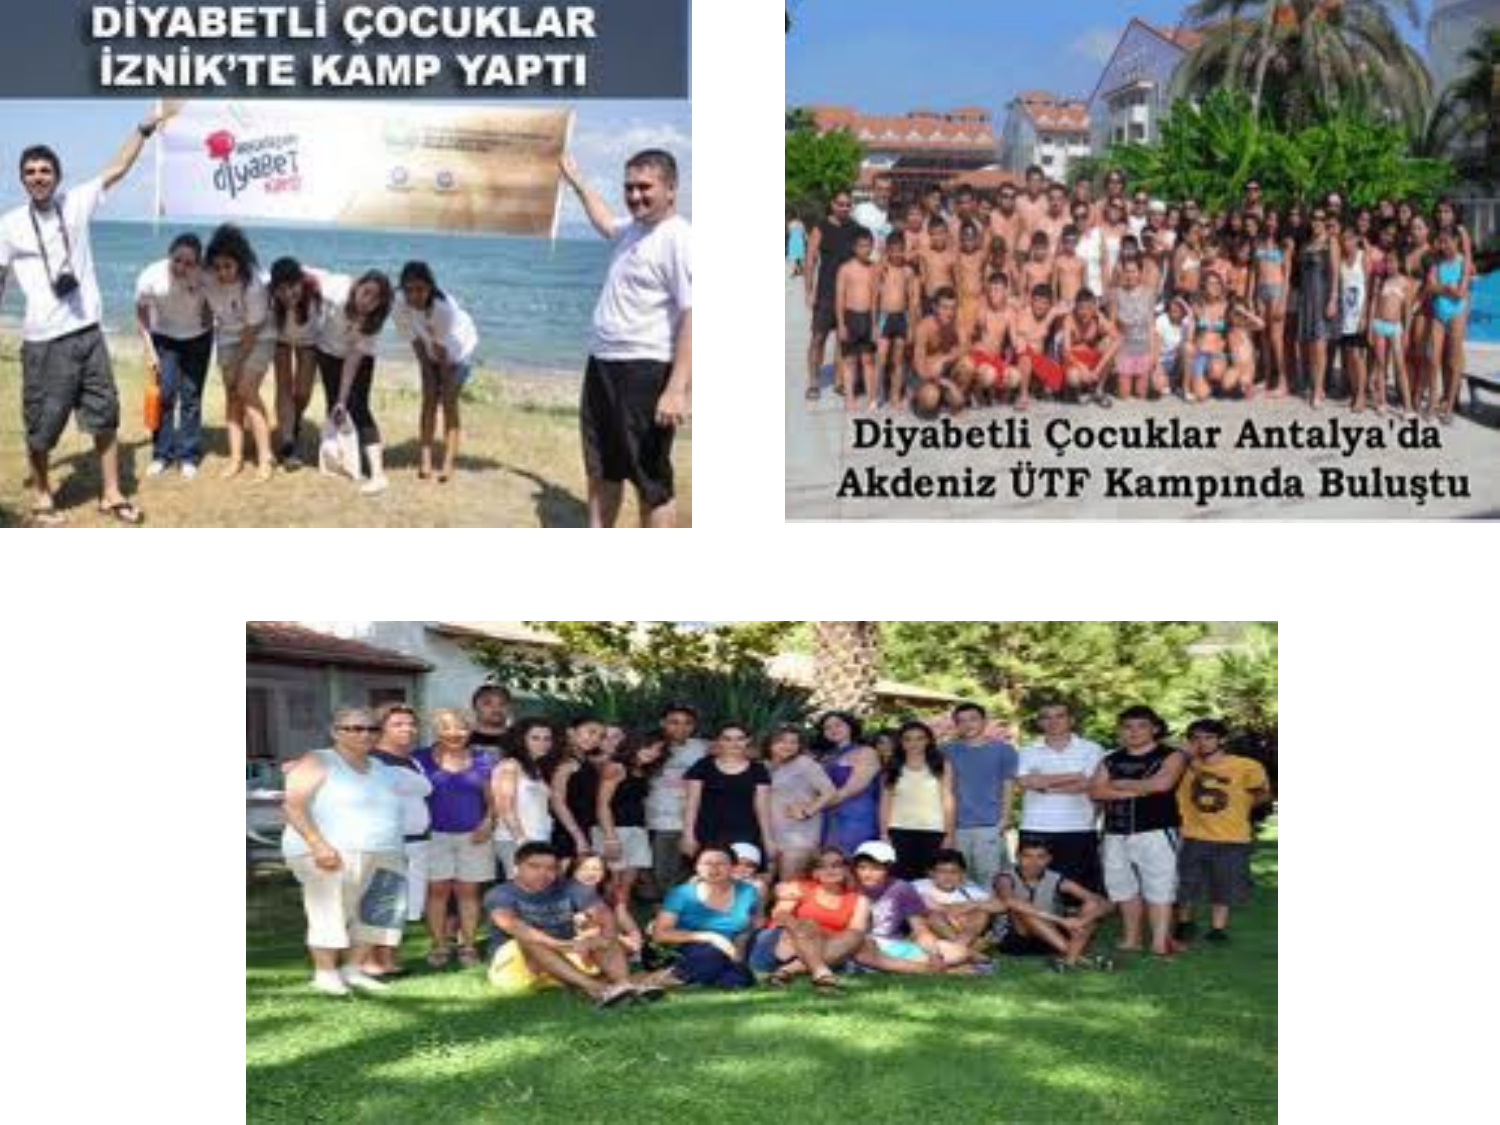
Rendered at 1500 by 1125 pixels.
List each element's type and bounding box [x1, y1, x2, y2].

picture [245, 620, 1278, 1125]
picture [784, 0, 1500, 523]
picture [0, 0, 692, 528]
